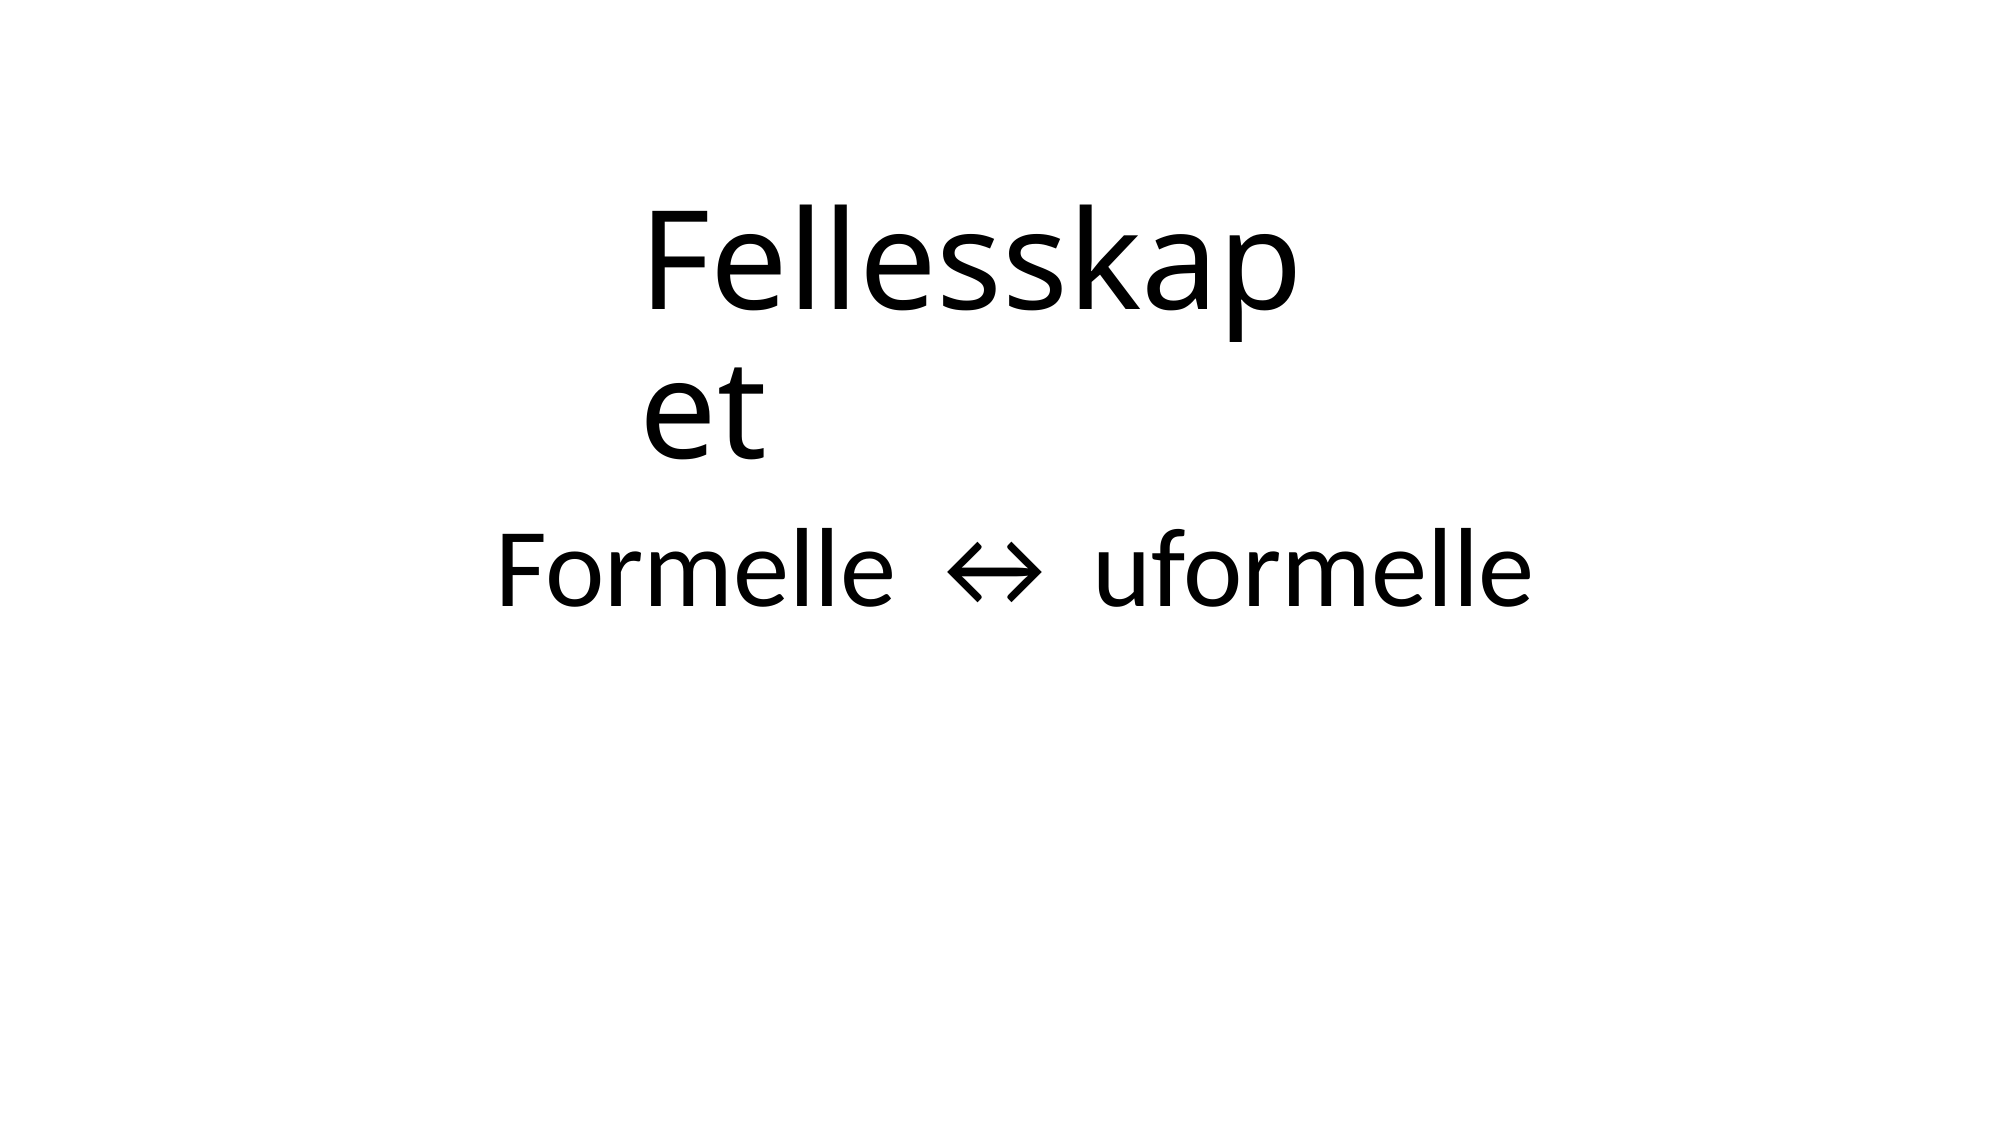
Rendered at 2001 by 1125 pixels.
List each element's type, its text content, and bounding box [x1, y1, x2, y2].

text_box Formelle ↔ uformelle [469, 486, 1562, 637]
title Fellesskapet [624, 230, 1376, 449]
